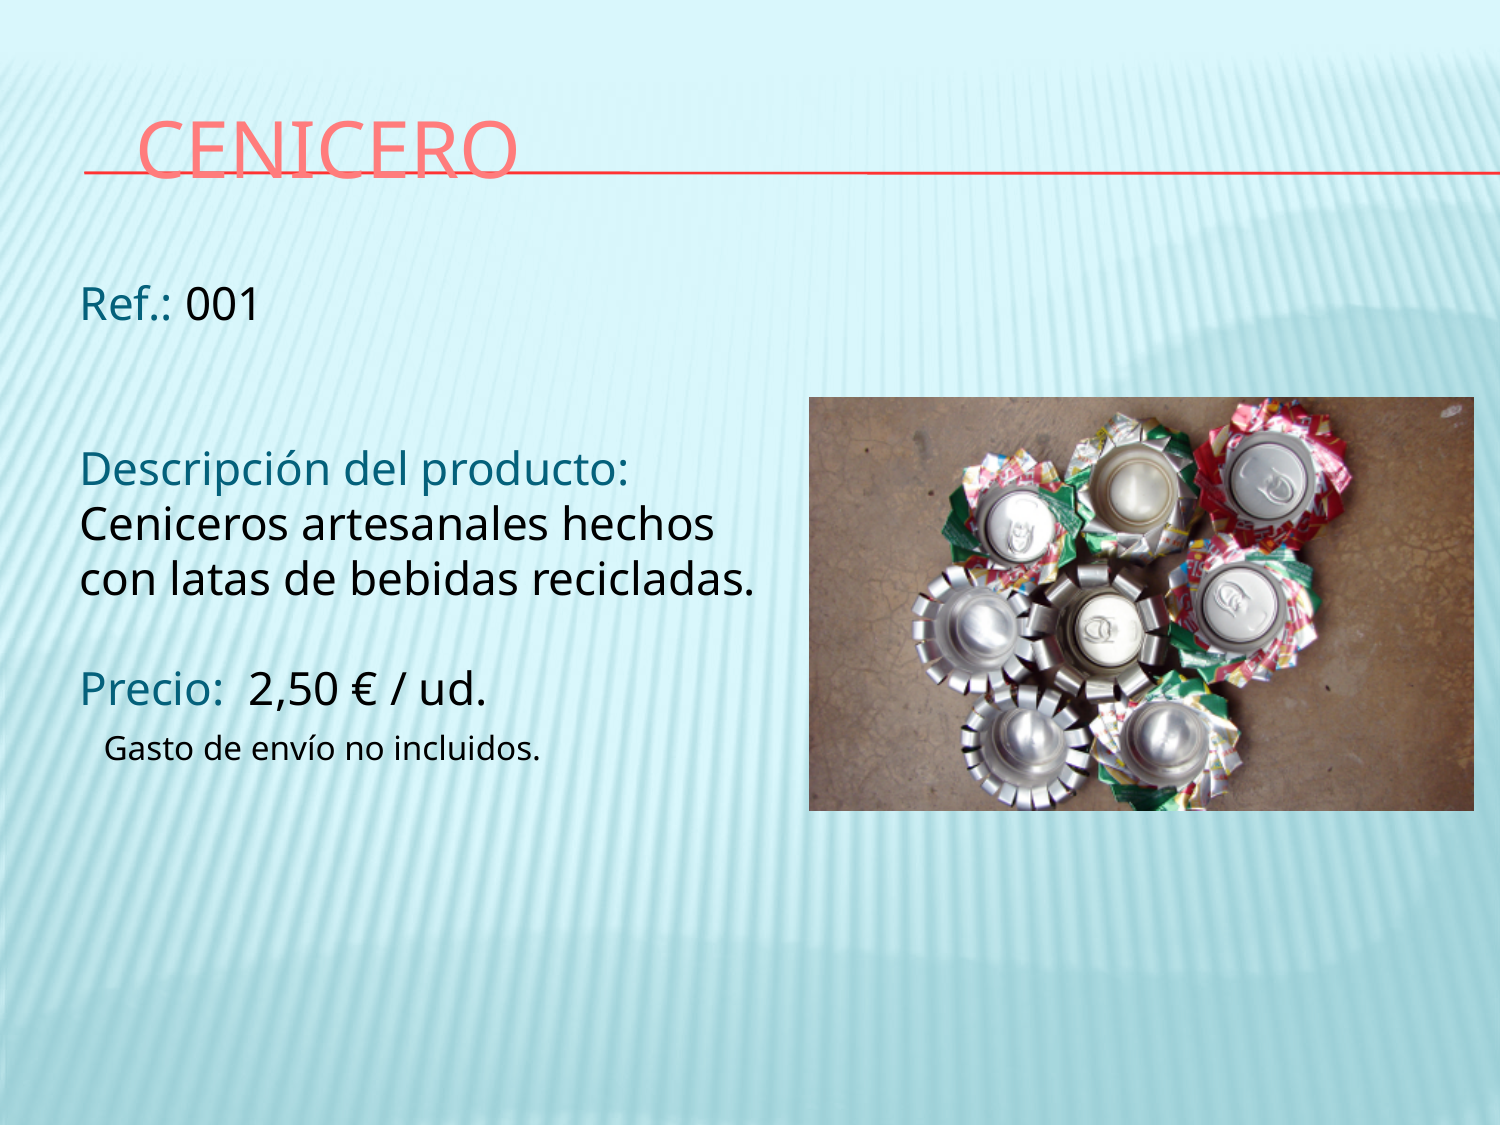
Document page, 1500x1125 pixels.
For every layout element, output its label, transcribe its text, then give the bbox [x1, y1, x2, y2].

text_box Ref.: 001 Descripción del producto: Ceniceros artesanales hechos con latas de bebidas recicladas. Precio: 2,50 € / ud. Gasto de envío no incluidos. [64, 267, 821, 777]
title Cenicero [41, 78, 1467, 216]
picture [808, 396, 1474, 811]
